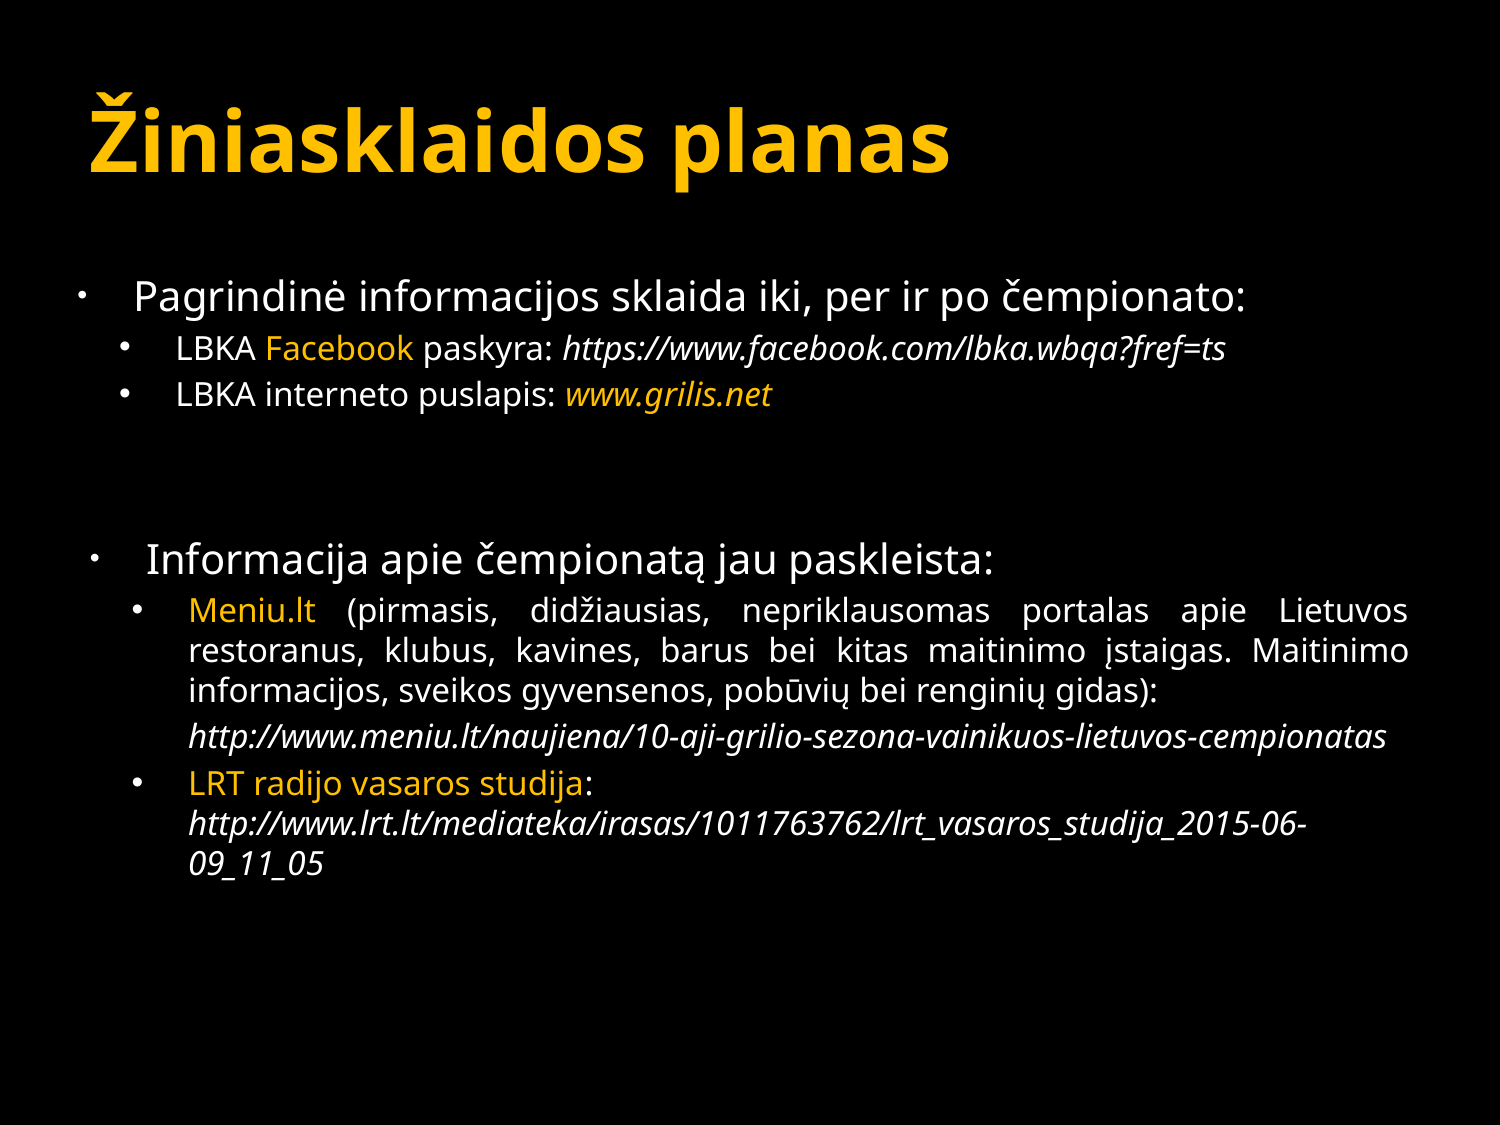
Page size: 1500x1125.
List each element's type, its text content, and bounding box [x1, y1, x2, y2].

list Informacija apie čempionatą jau paskleista: Meniu.lt (pirmasis, didžiausias, nepriklausomas portalas apie Lietuvos restoranus, klubus, kavines, barus bei kitas maitinimo įstaigas. Maitinimo informacijos, sveikos gyvensenos, pobūvių bei renginių gidas): http://www.meniu.lt/naujiena/10-aji-grilio-sezona-vainikuos-lietuvos-cempionatas LRT radijo vasaros studija: http://www.lrt.lt/mediateka/irasas/1011763762/lrt_vasaros_studija_2015-06-09_11_05 [75, 525, 1425, 963]
list Pagrindinė informacijos sklaida iki, per ir po čempionato: LBKA Facebook paskyra: https://www.facebook.com/lbka.wbqa?fref=ts LBKA interneto puslapis: www.grilis.net [62, 262, 1413, 450]
title Žiniasklaidos planas [75, 44, 1425, 233]
